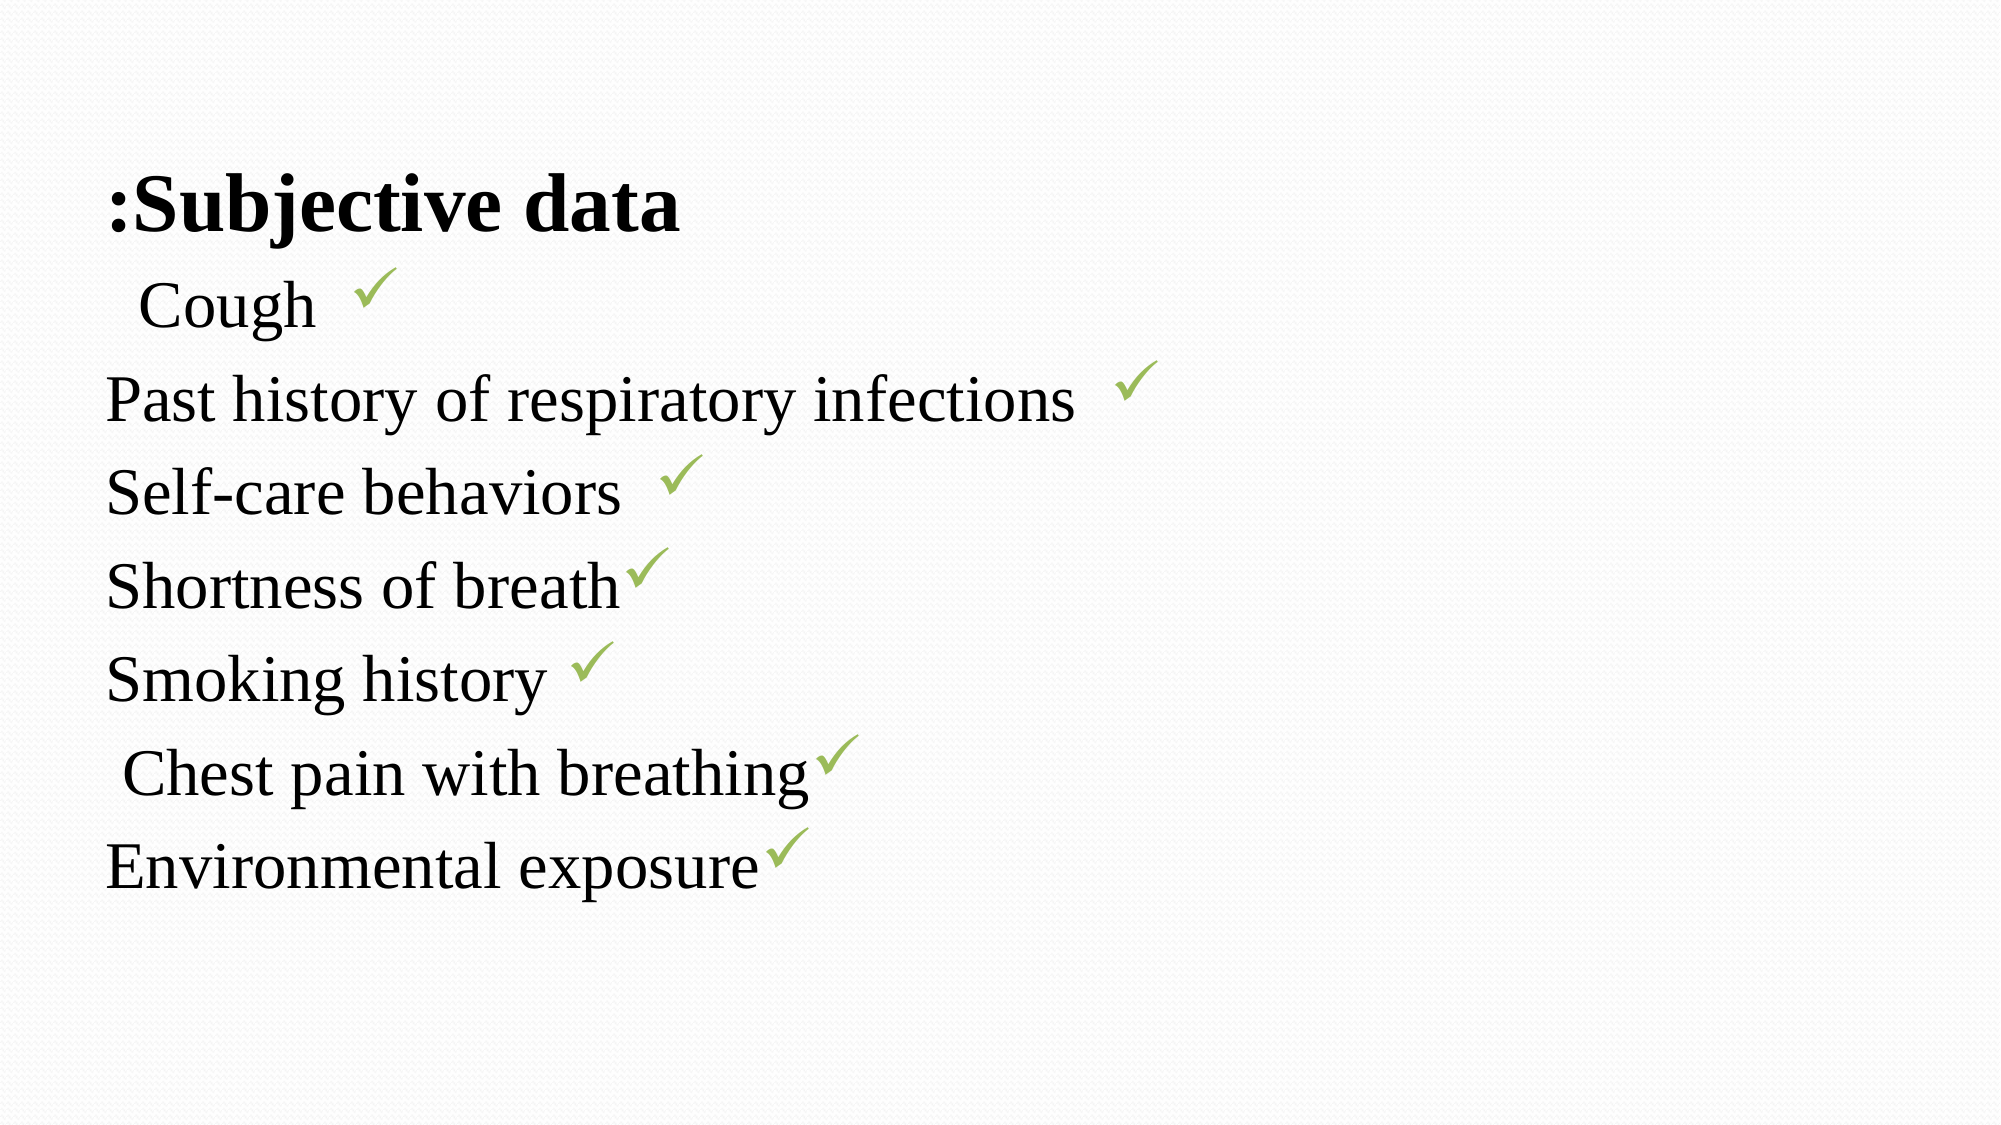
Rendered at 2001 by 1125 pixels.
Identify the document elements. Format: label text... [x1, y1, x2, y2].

list Subjective data: Cough Past history of respiratory infections Self-care behaviors Shortness of breath Smoking history Chest pain with breathing Environmental exposure [90, 140, 1675, 1038]
